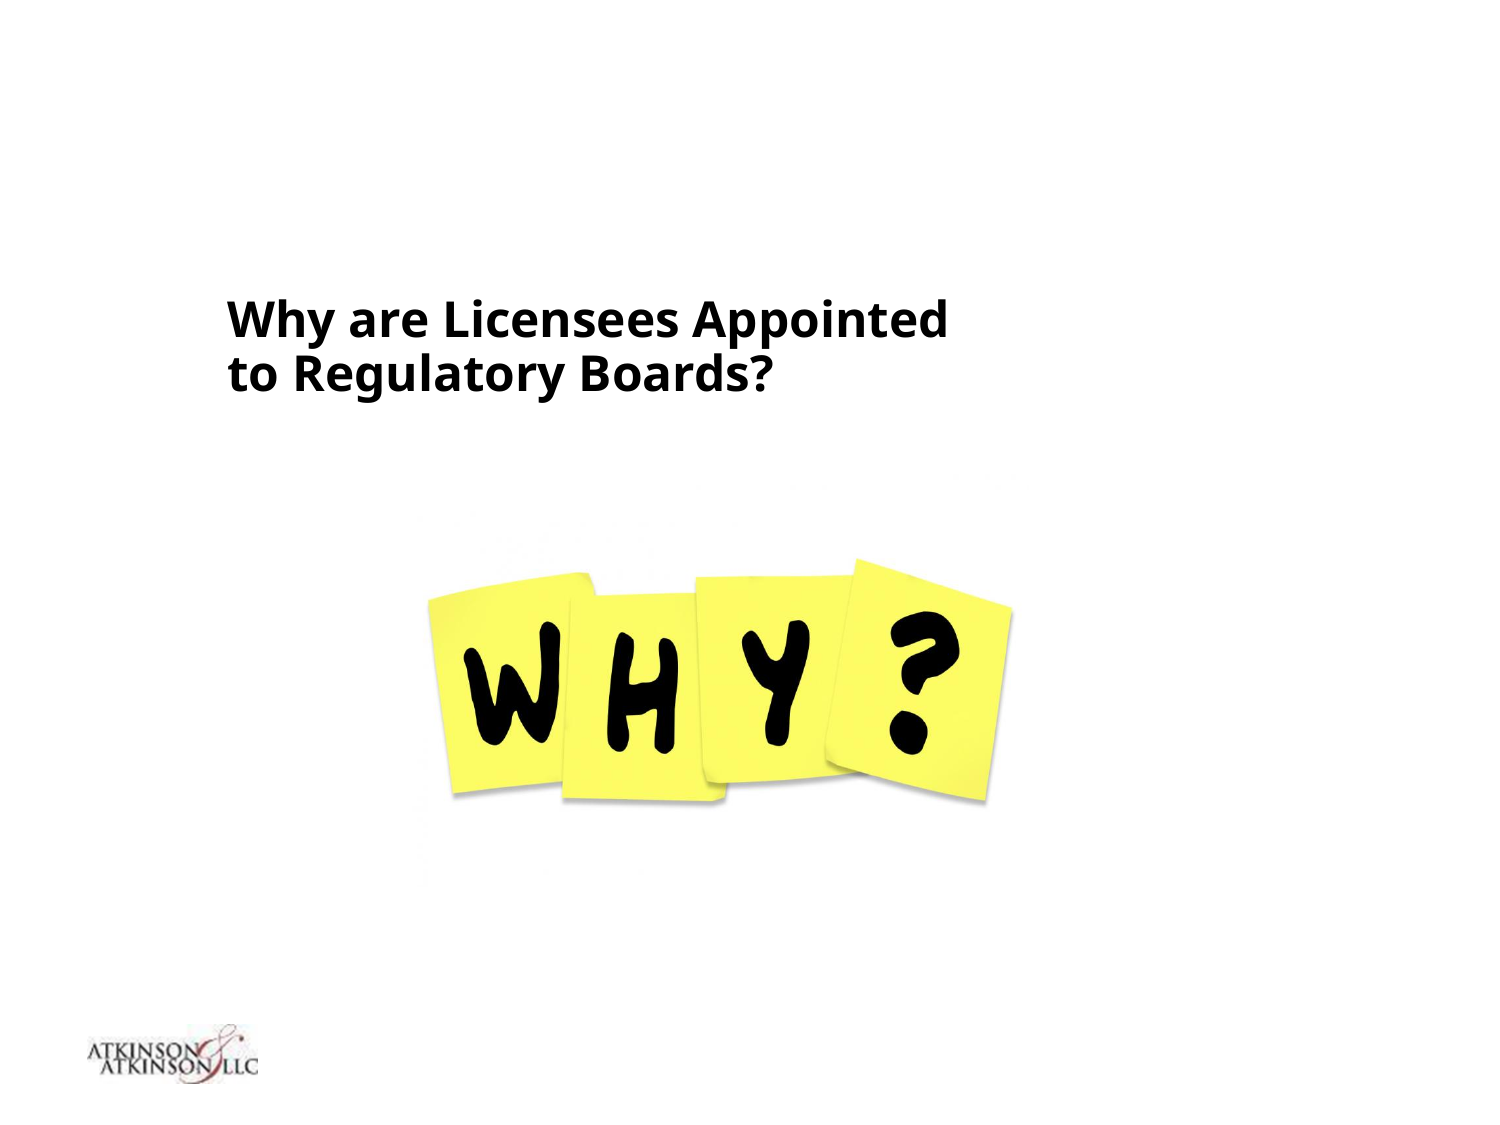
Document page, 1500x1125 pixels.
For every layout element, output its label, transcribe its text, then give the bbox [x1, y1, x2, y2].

picture [87, 1024, 258, 1084]
picture [412, 474, 1029, 887]
title Why are Licensees Appointed to Regulatory Boards? [212, 287, 1338, 410]
